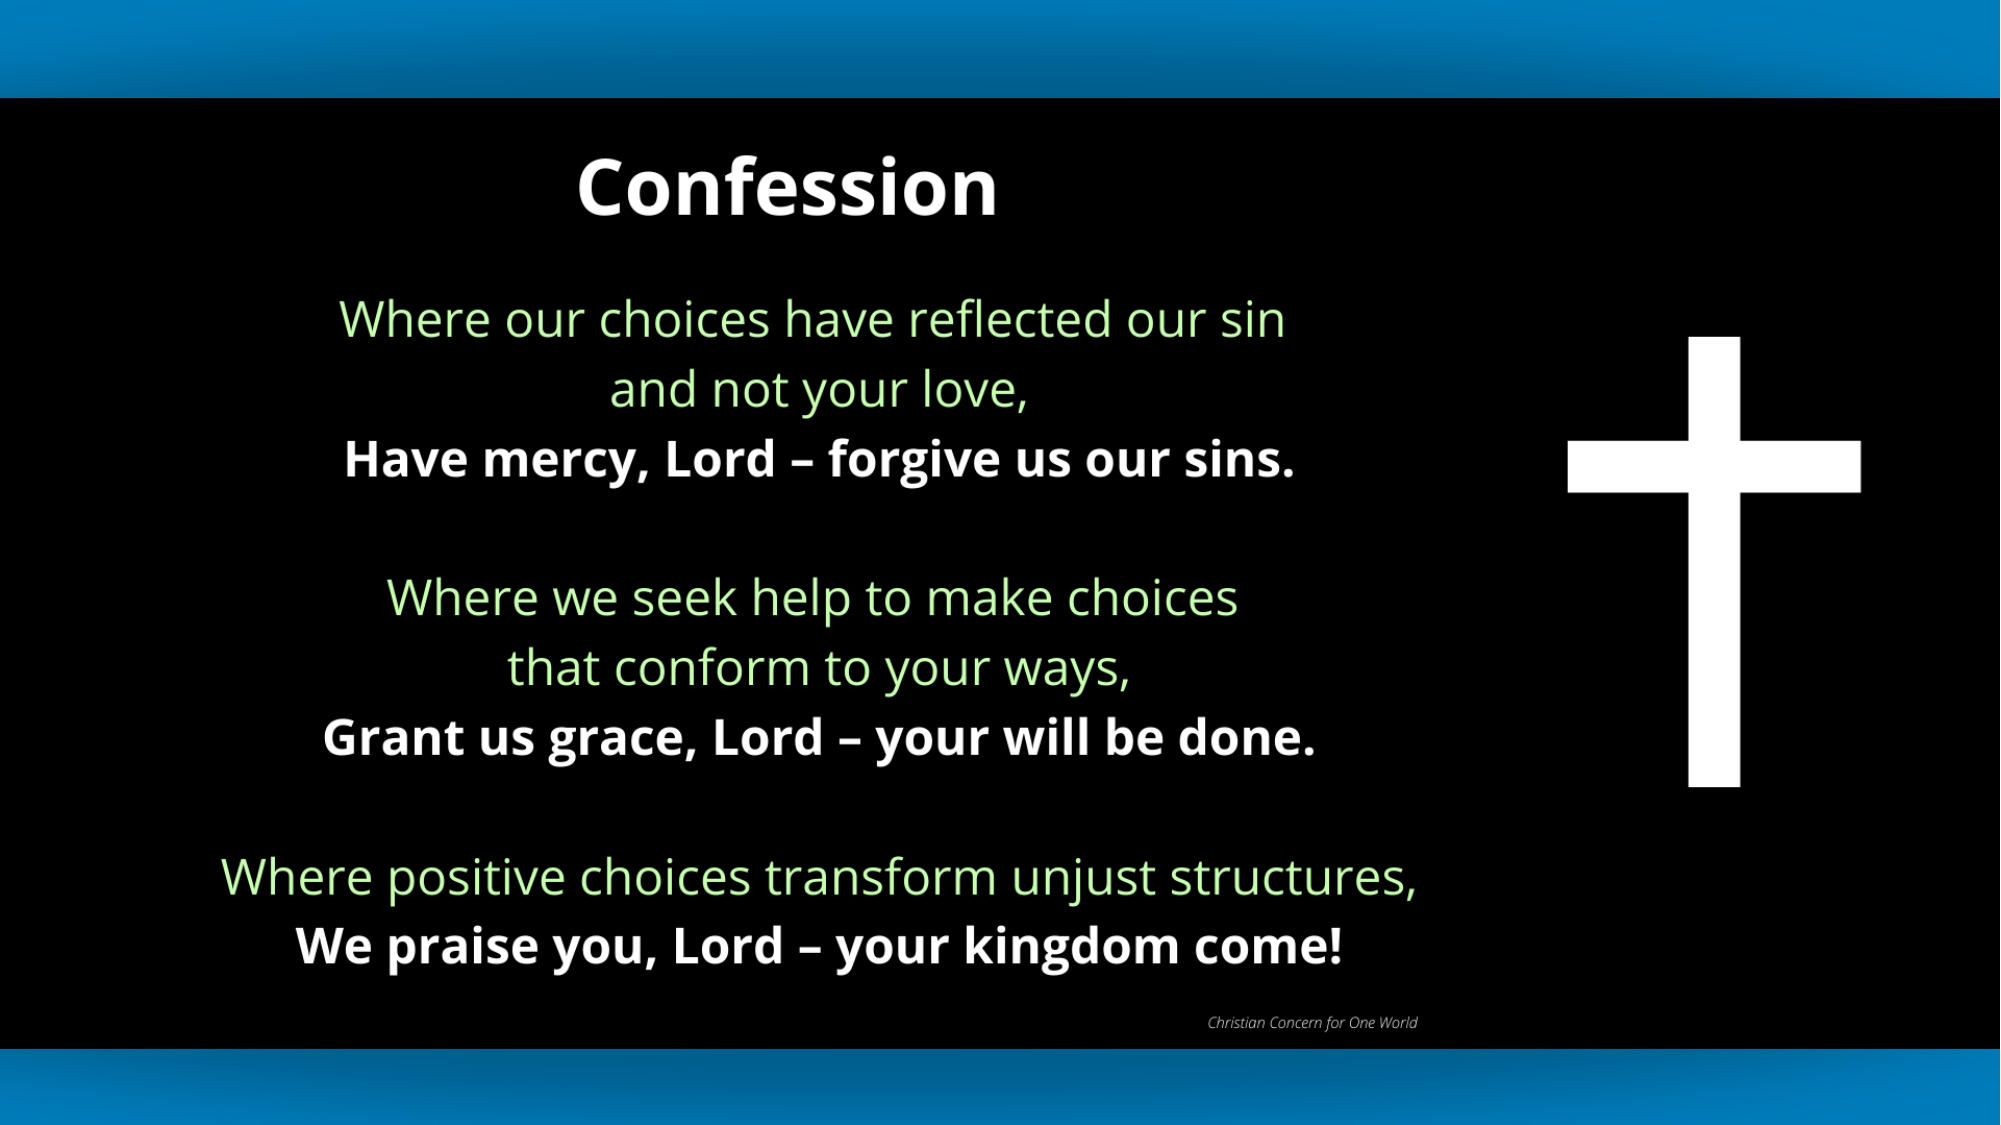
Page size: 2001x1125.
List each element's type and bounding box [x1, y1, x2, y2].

picture [0, 99, 2000, 1048]
